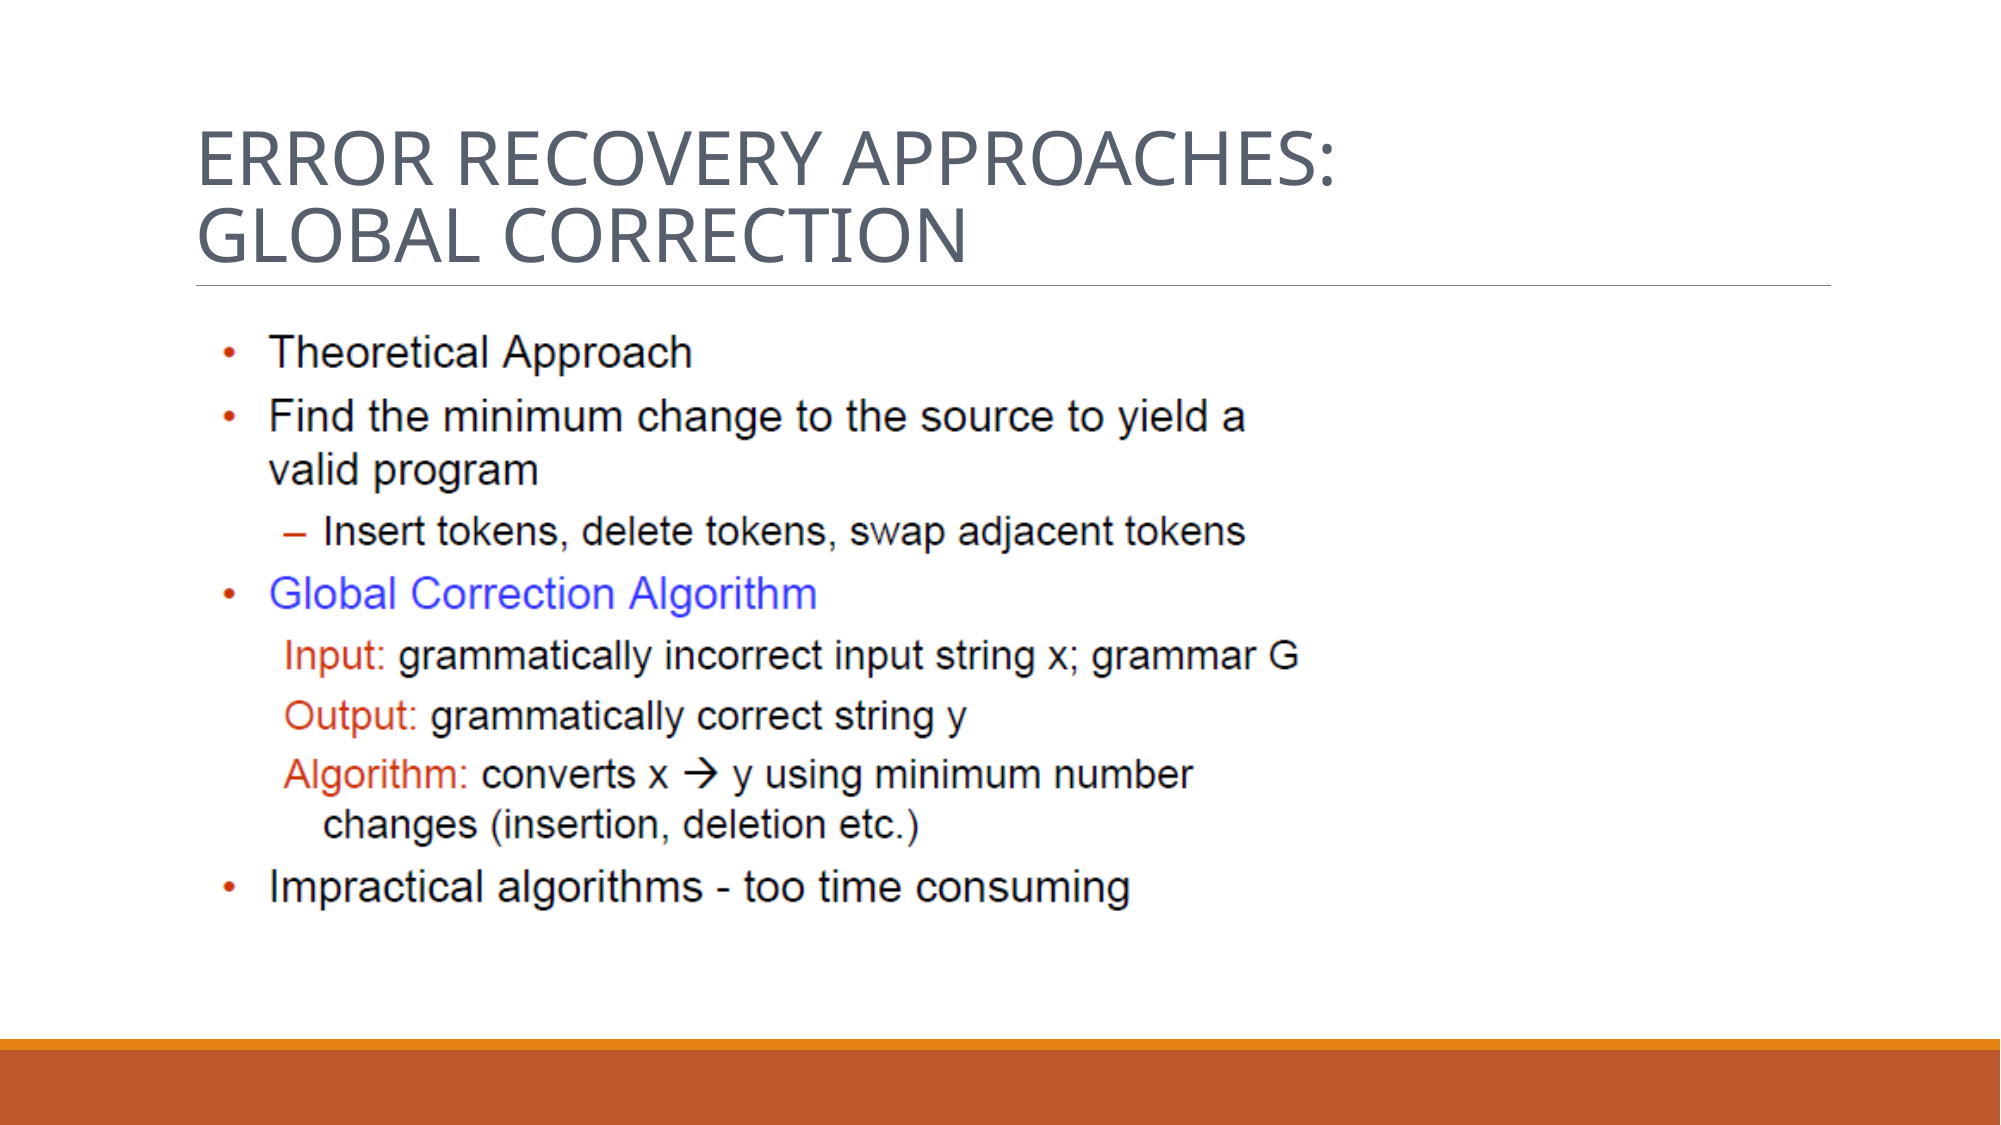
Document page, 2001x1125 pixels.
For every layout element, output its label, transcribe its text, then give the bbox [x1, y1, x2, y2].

picture [208, 318, 1320, 924]
title Error Recovery Approaches: Global Correction [180, 47, 1830, 285]
